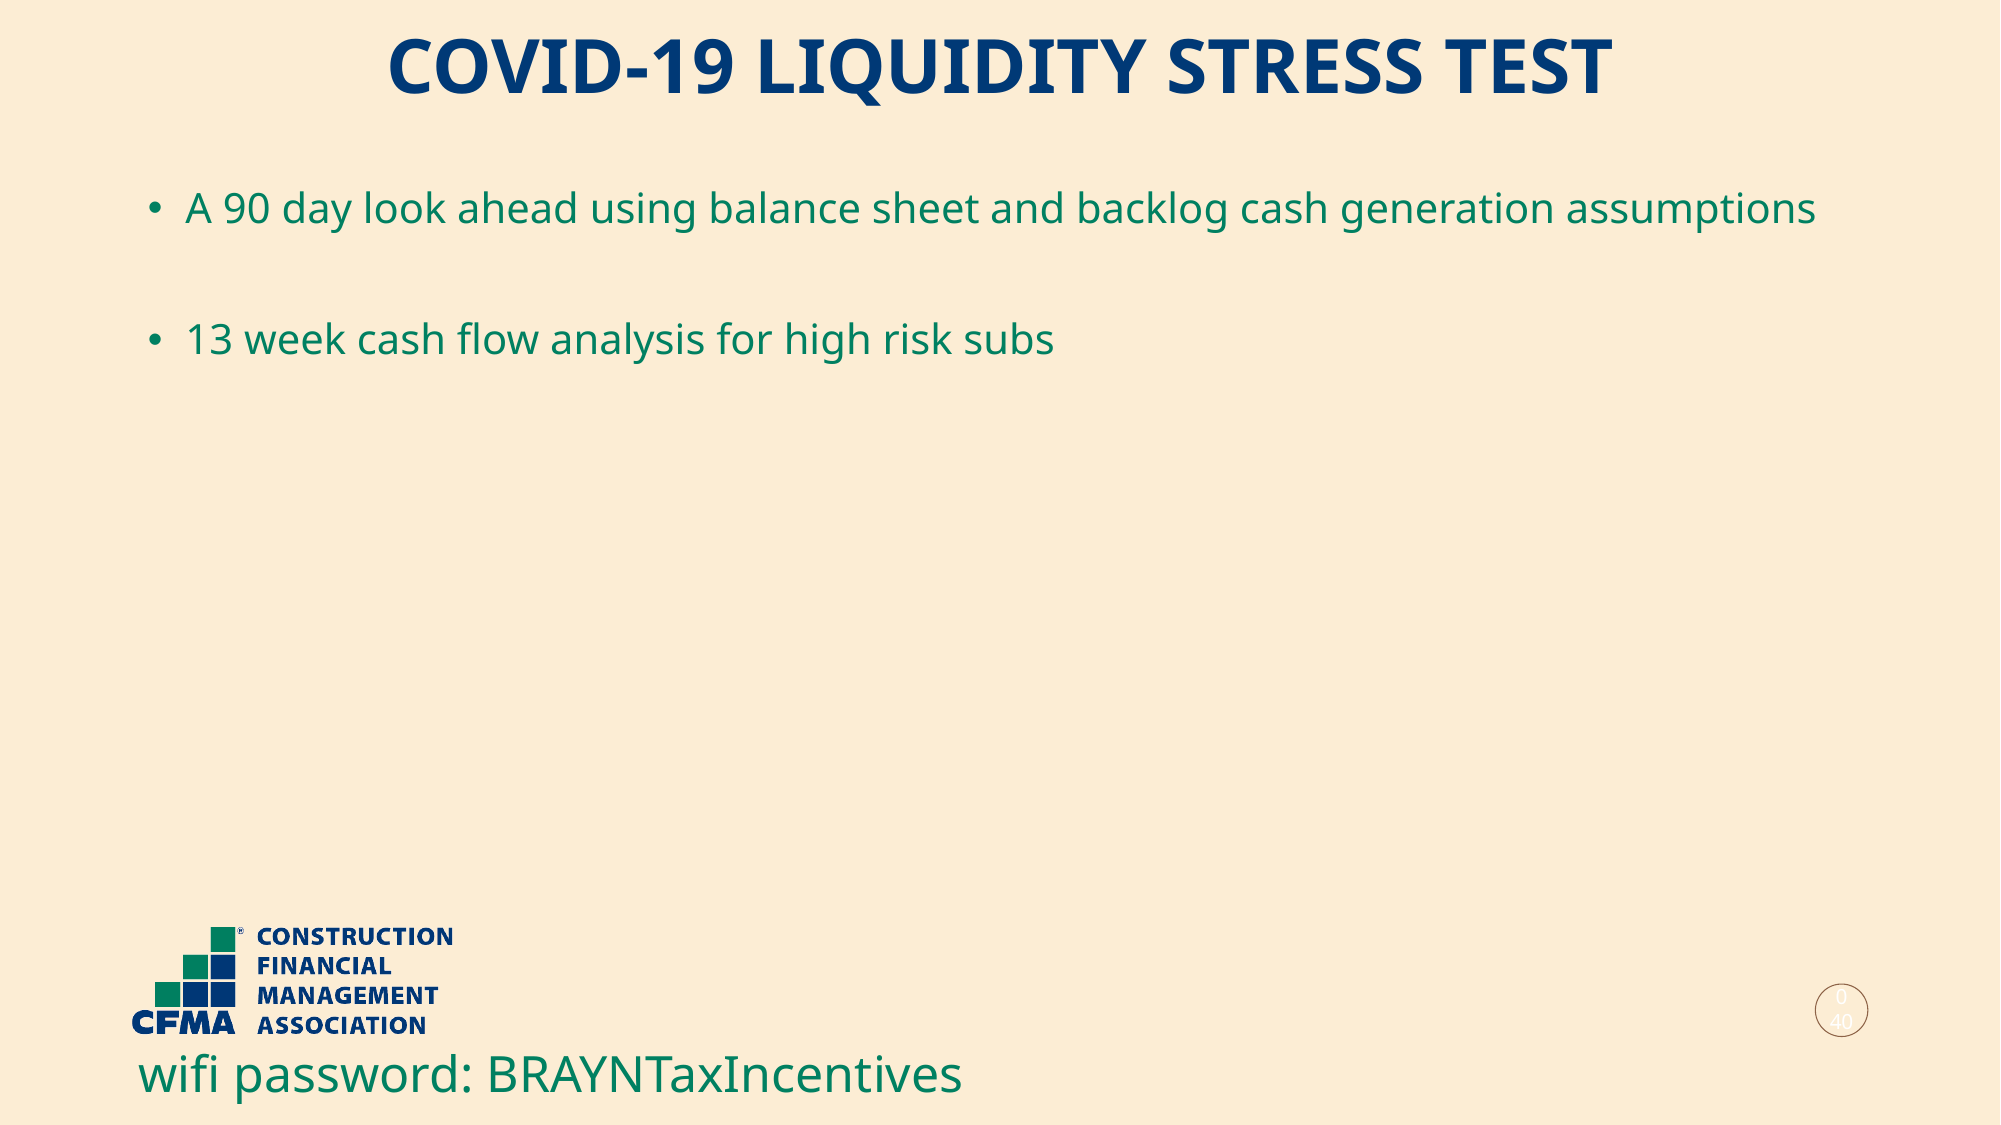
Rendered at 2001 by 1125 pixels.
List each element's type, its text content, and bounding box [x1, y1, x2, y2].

slide_number 040 [1811, 980, 1872, 1041]
picture [131, 926, 453, 1035]
text_box COVID-19 LIQUIDITY STRESS TEST [0, 17, 2000, 109]
text_box A 90 day look ahead using balance sheet and backlog cash generation assumptions 13 week cash flow analysis for high risk subs [133, 109, 1869, 972]
